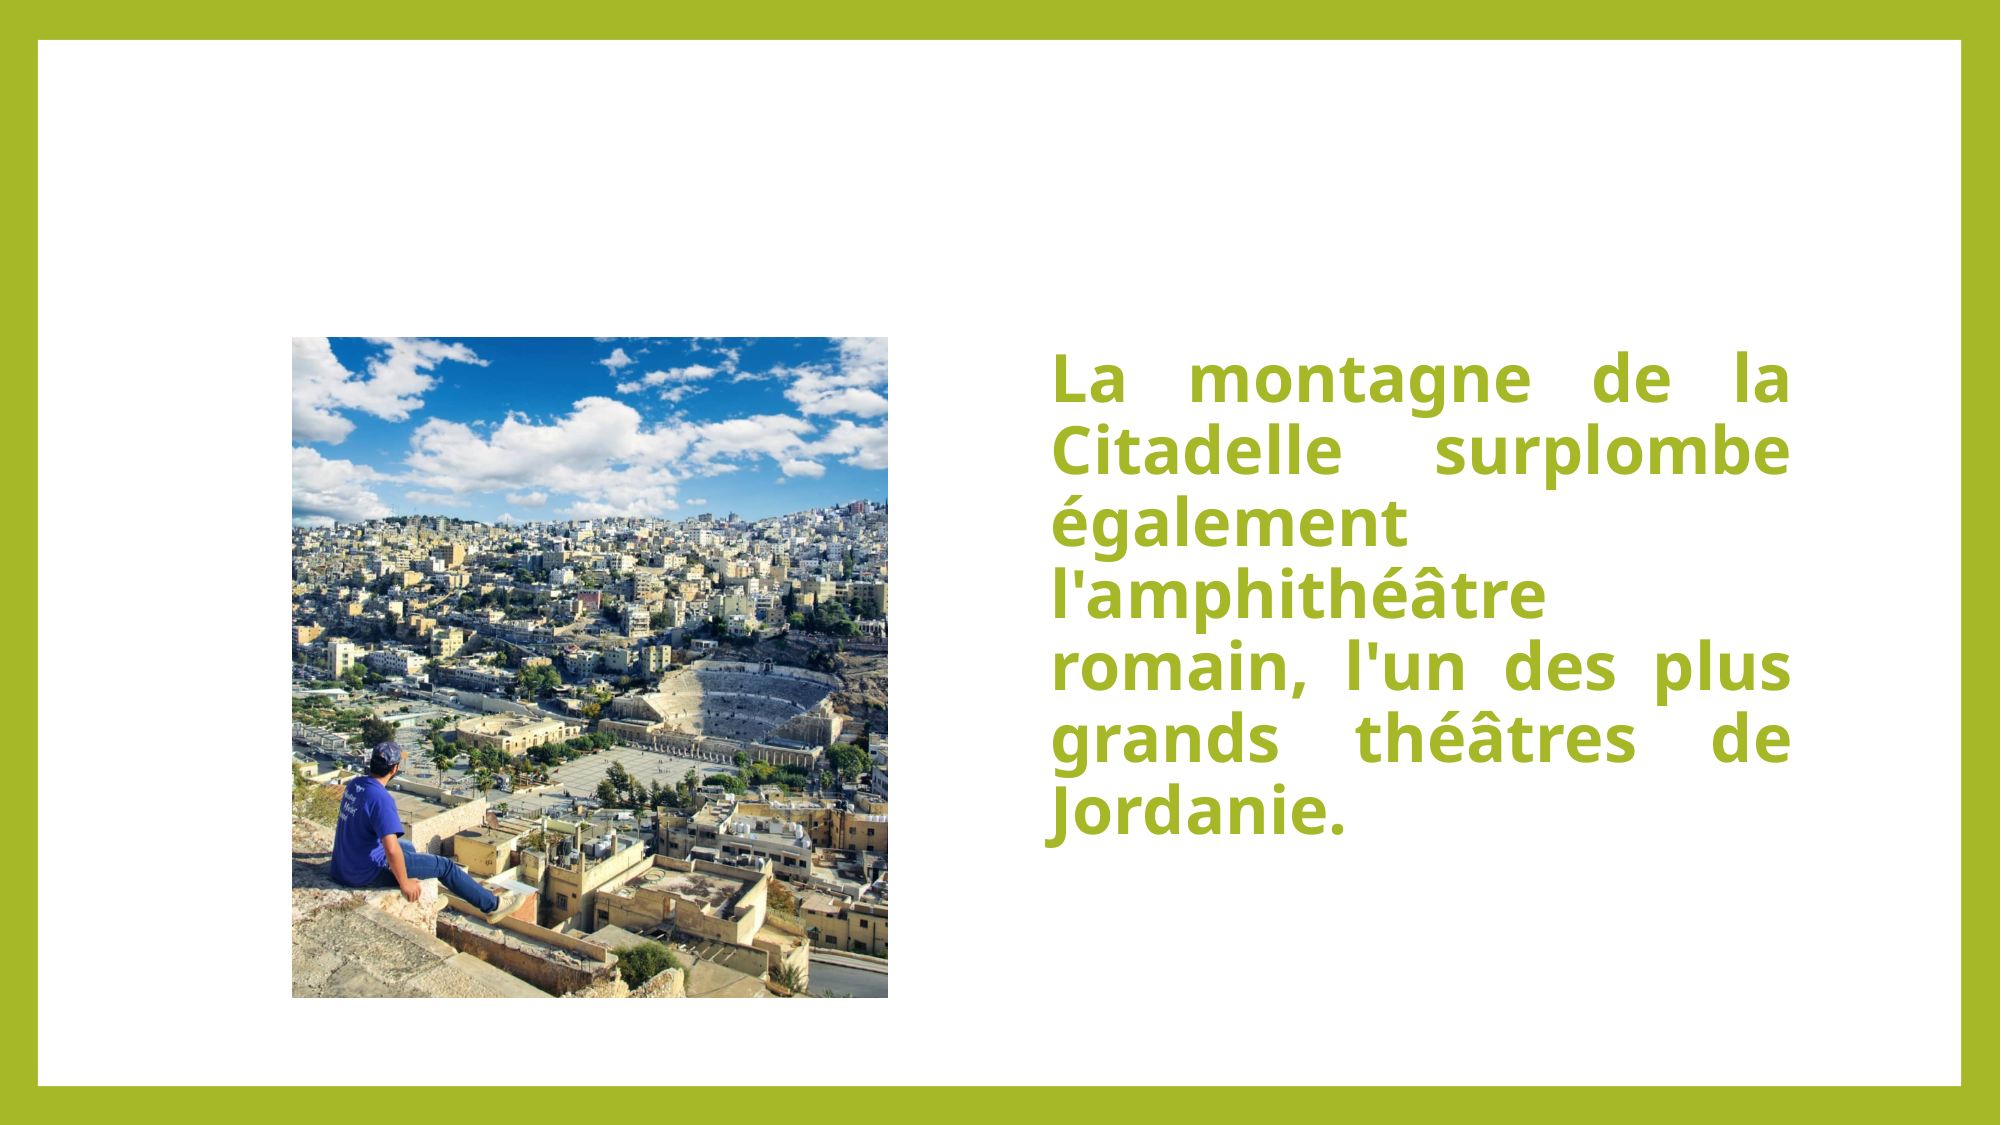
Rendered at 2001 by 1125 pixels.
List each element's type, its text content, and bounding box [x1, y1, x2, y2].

list La montagne de la Citadelle surplombe également l'amphithéâtre romain, l'un des plus grands théâtres de Jordanie. [1028, 337, 1809, 998]
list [292, 337, 888, 998]
